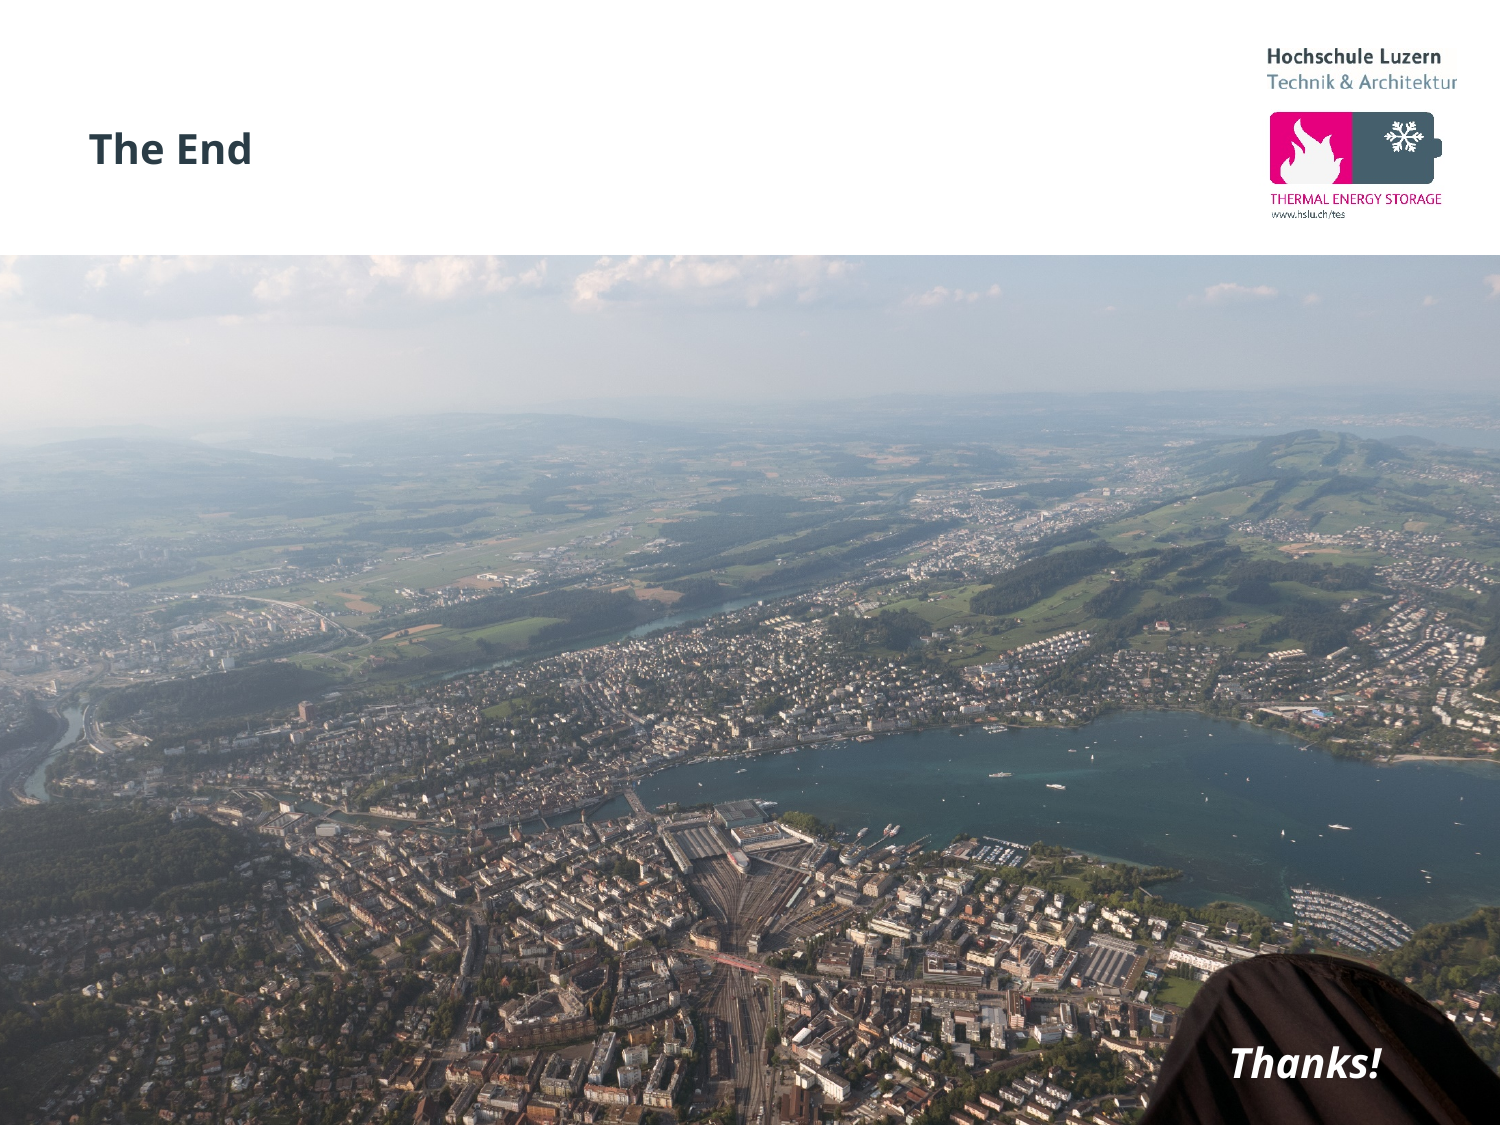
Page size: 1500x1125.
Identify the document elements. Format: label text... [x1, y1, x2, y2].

picture [1267, 48, 1457, 89]
title The End [88, 49, 1211, 173]
picture [0, 255, 1500, 1125]
picture [1259, 109, 1445, 228]
